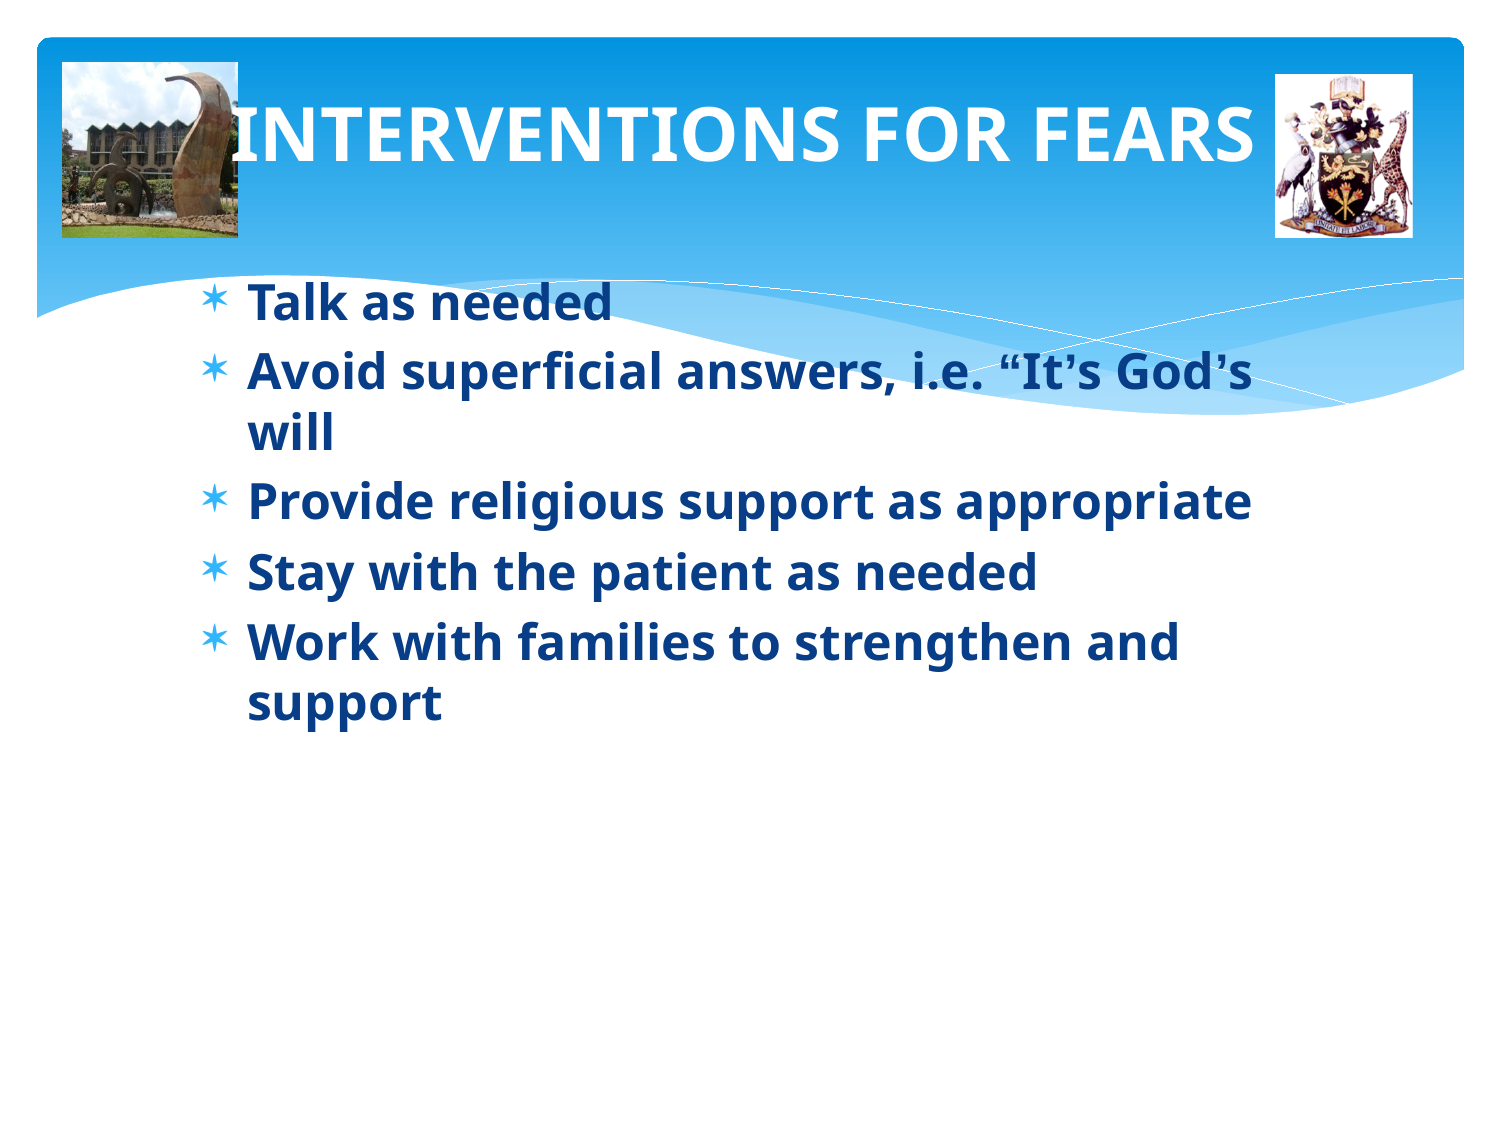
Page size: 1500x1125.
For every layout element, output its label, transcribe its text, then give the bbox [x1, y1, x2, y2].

picture [1275, 201, 1413, 238]
list Talk as needed Avoid superficial answers, i.e. “It’s God’s will Provide religious support as appropriate Stay with the patient as needed Work with families to strengthen and support [187, 262, 1338, 1013]
title INTERVENTIONS FOR FEARS [49, 62, 1438, 201]
picture [62, 201, 238, 238]
